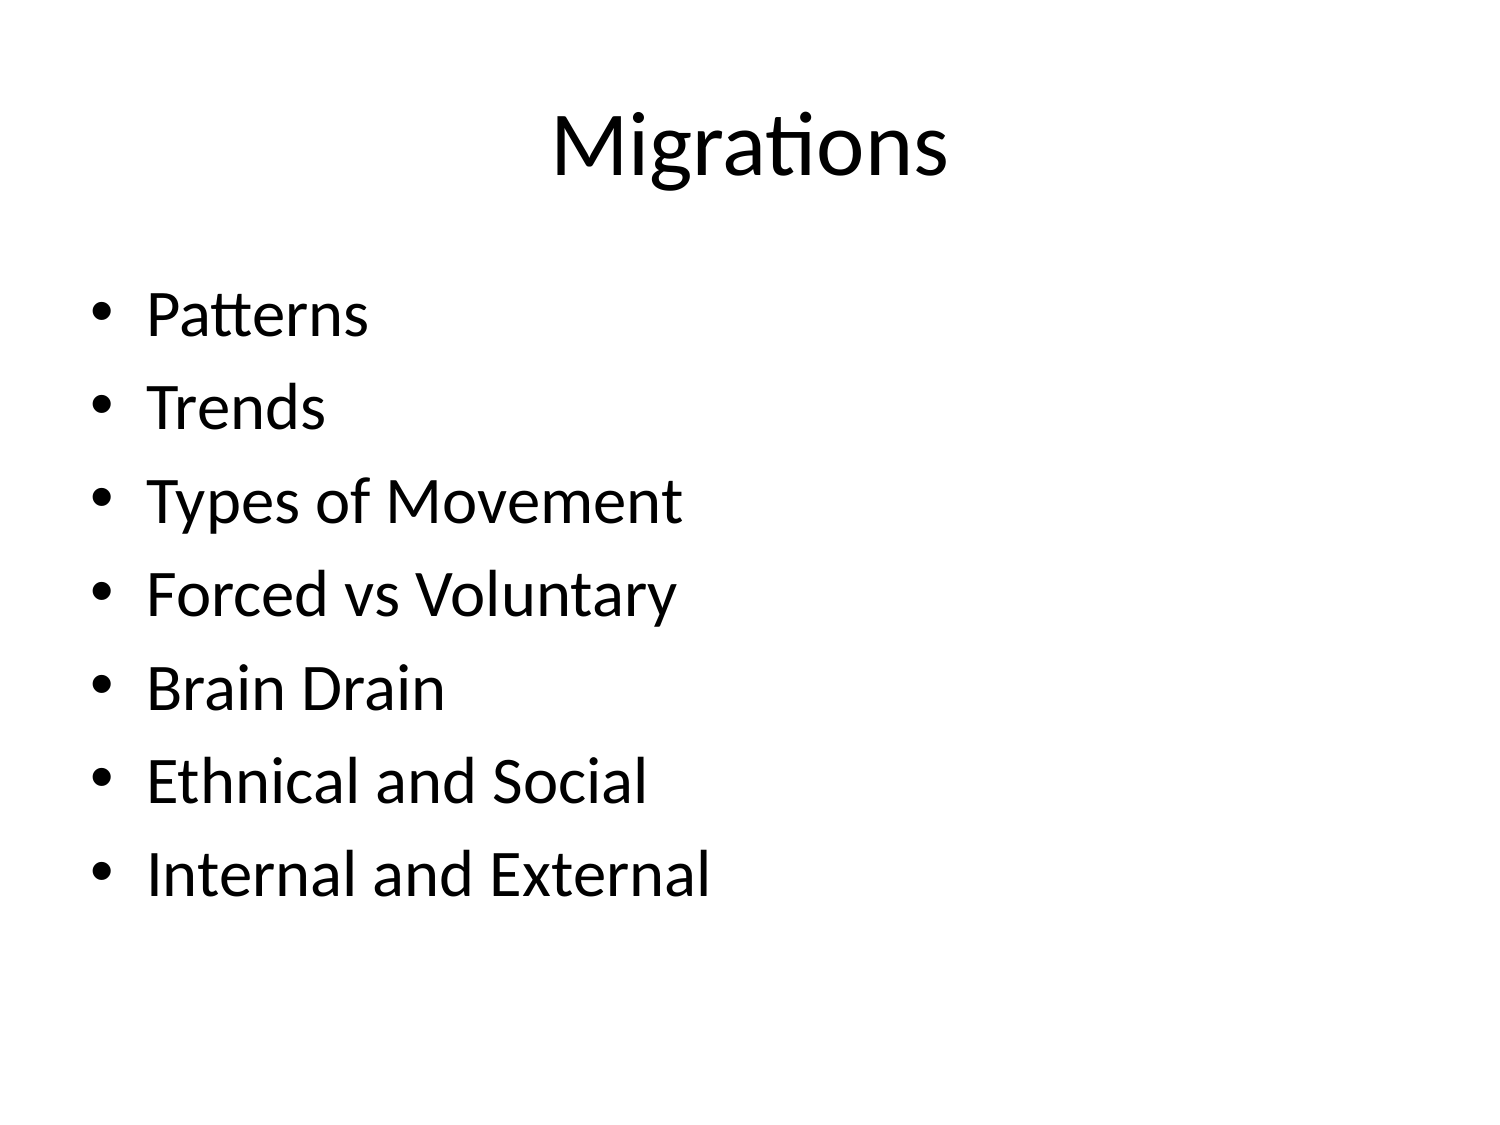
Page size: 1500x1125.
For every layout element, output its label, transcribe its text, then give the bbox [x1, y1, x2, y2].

list Patterns Trends Types of Movement Forced vs Voluntary Brain Drain Ethnical and Social Internal and External [75, 262, 1425, 1005]
title Migrations [75, 45, 1425, 233]
